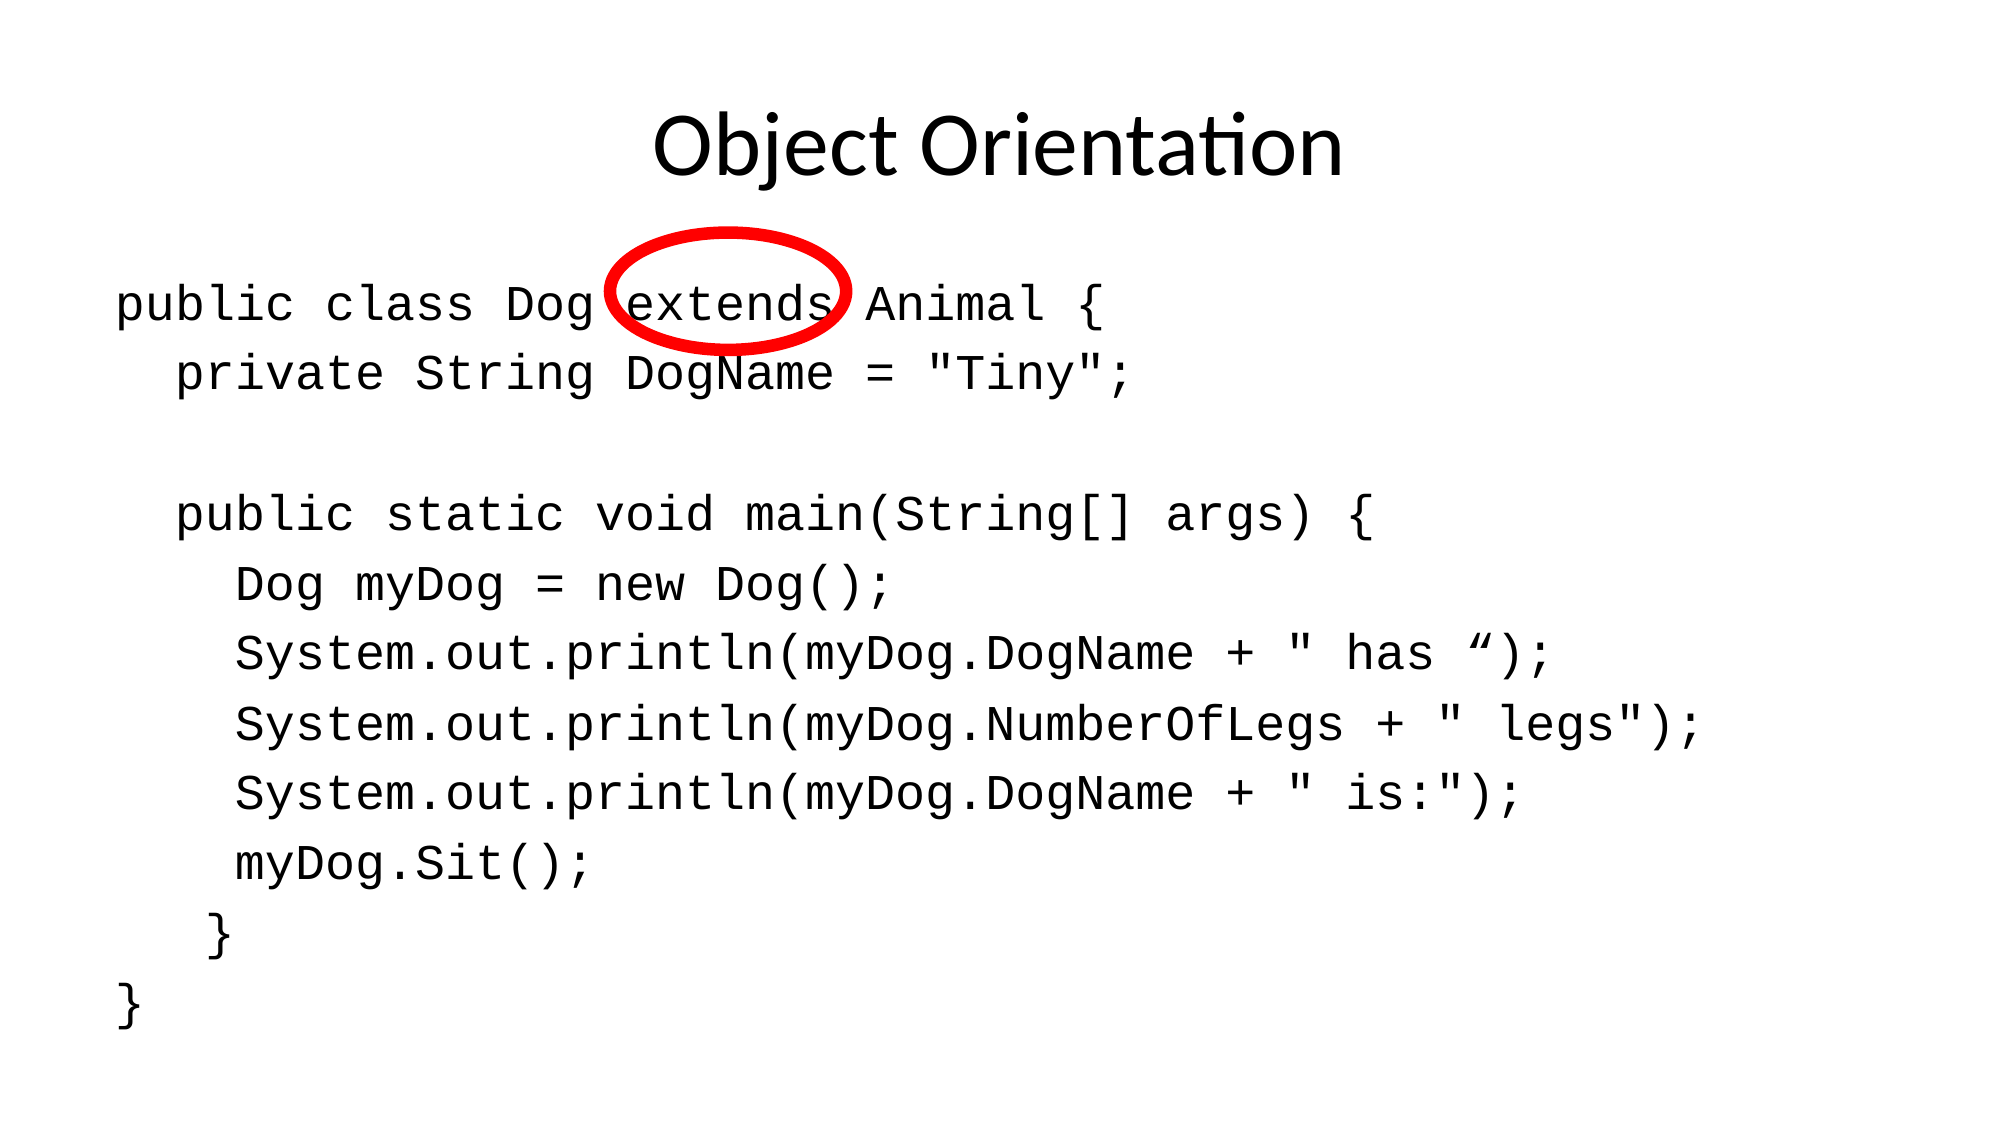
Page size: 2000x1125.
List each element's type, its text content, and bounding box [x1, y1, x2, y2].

text_box [607, 230, 849, 352]
list public class Dog extends Animal { private String DogName = "Tiny"; public static void main(String[] args) { Dog myDog = new Dog(); System.out.println(myDog.DogName + " has “); System.out.println(myDog.NumberOfLegs + " legs"); System.out.println(myDog.DogName + " is:"); myDog.Sit(); } } [99, 262, 1900, 1059]
title Object Orientation [99, 45, 1900, 233]
